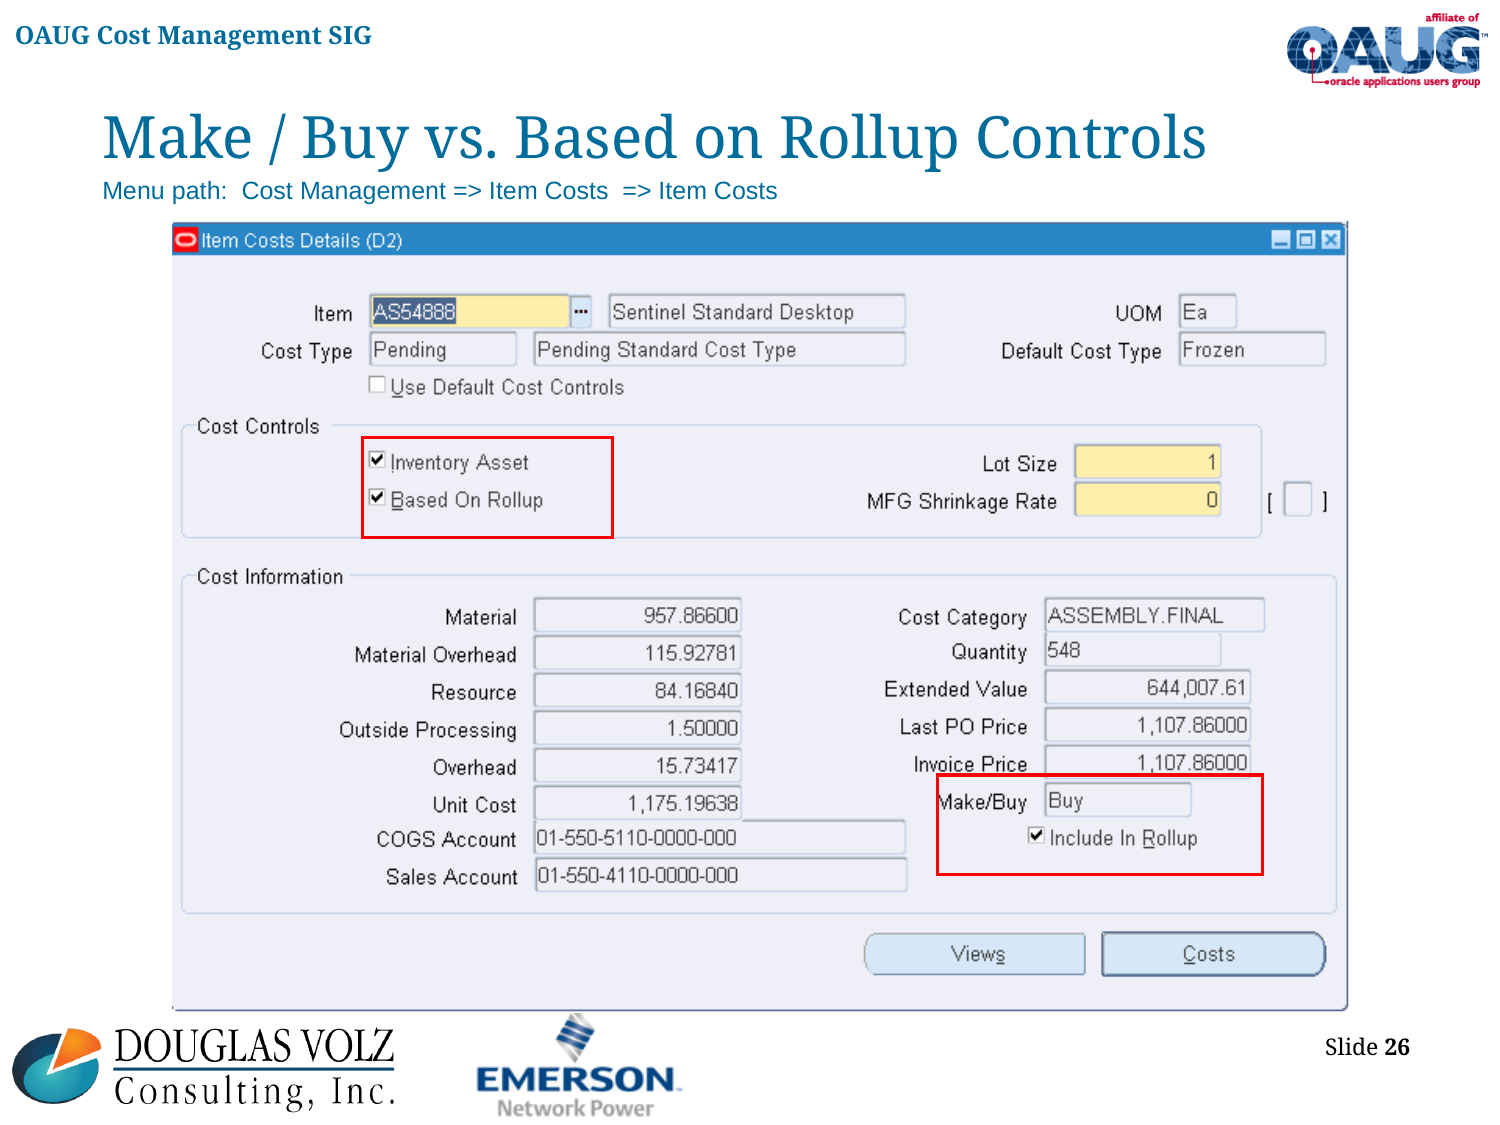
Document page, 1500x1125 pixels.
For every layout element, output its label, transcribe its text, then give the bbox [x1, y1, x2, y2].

picture [1287, 13, 1488, 88]
slide_number Slide 26 [1074, 1025, 1425, 1104]
title Make / Buy vs. Based on Rollup Controls [87, 82, 1475, 188]
picture [171, 221, 1351, 1117]
text_box Menu path: Cost Management => Item Costs => Item Costs [87, 167, 1375, 212]
picture [12, 1020, 400, 1113]
